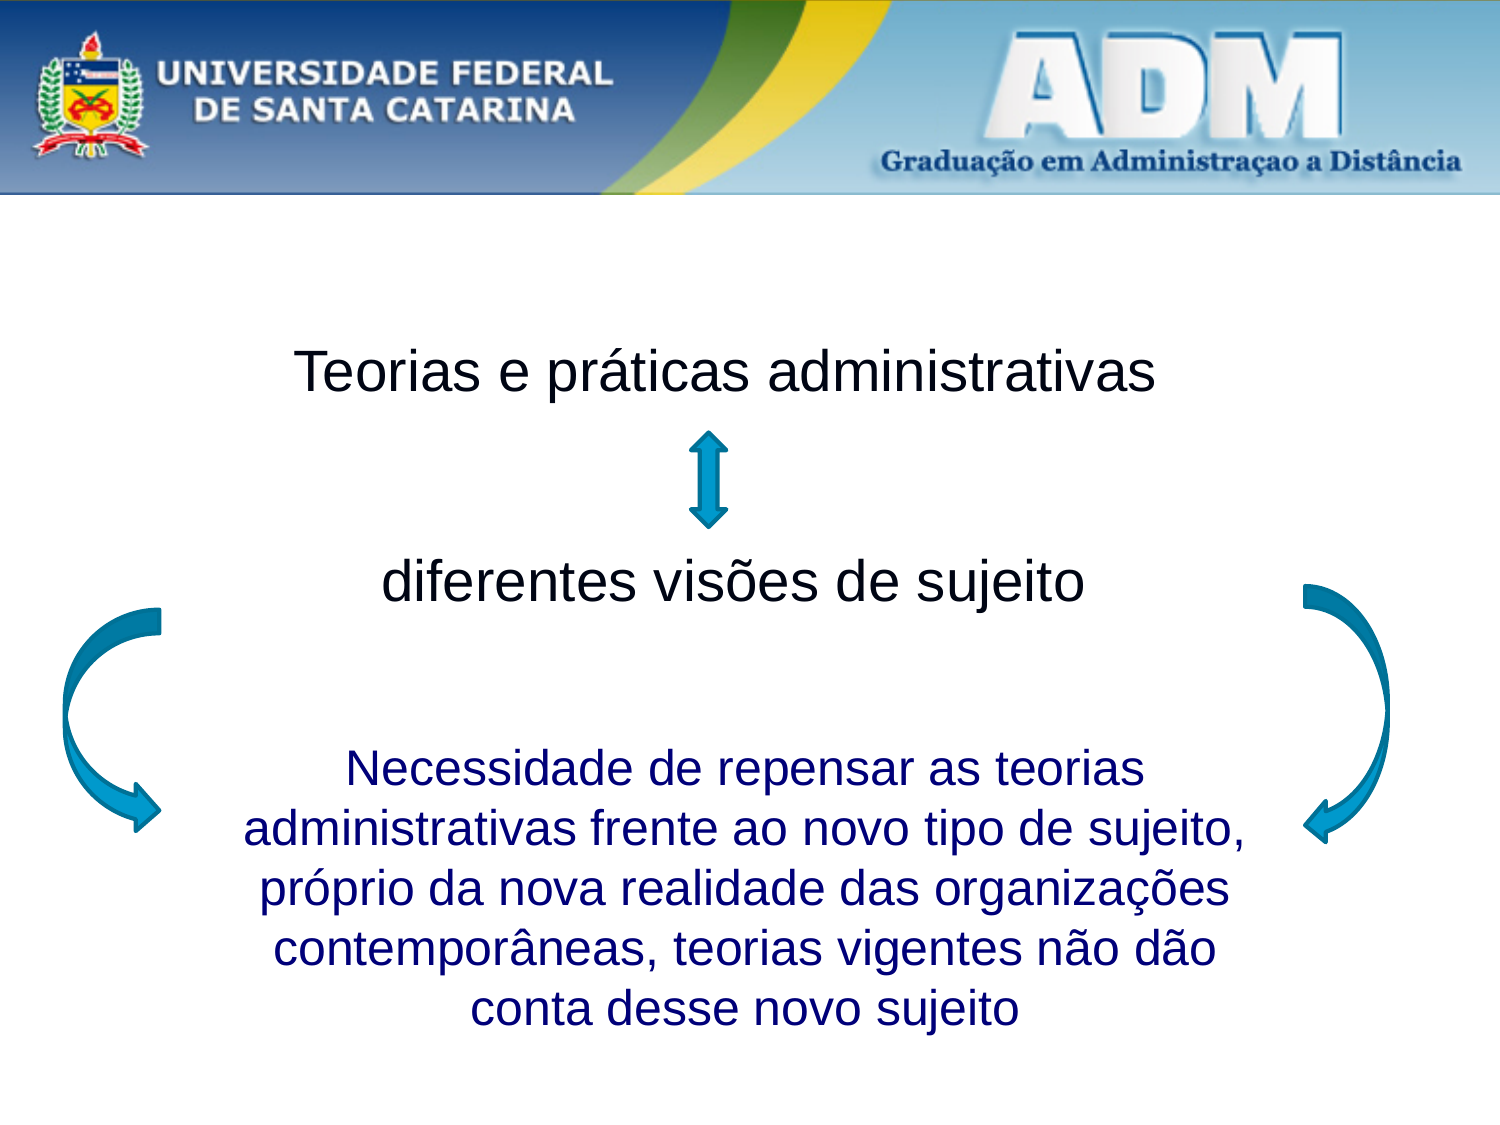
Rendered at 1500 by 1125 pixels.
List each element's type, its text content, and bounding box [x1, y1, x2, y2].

text_box Necessidade de repensar as teorias administrativas frente ao novo tipo de sujeito, próprio da nova realidade das organizações contemporâneas, teorias vigentes não dão conta desse novo sujeito [206, 727, 1285, 1043]
text_box Teorias e práticas administrativas diferentes visões de sujeito [183, 326, 1285, 621]
picture [0, 0, 1500, 195]
text_box [688, 430, 729, 530]
text_box [62, 607, 162, 833]
text_box [1303, 583, 1390, 845]
